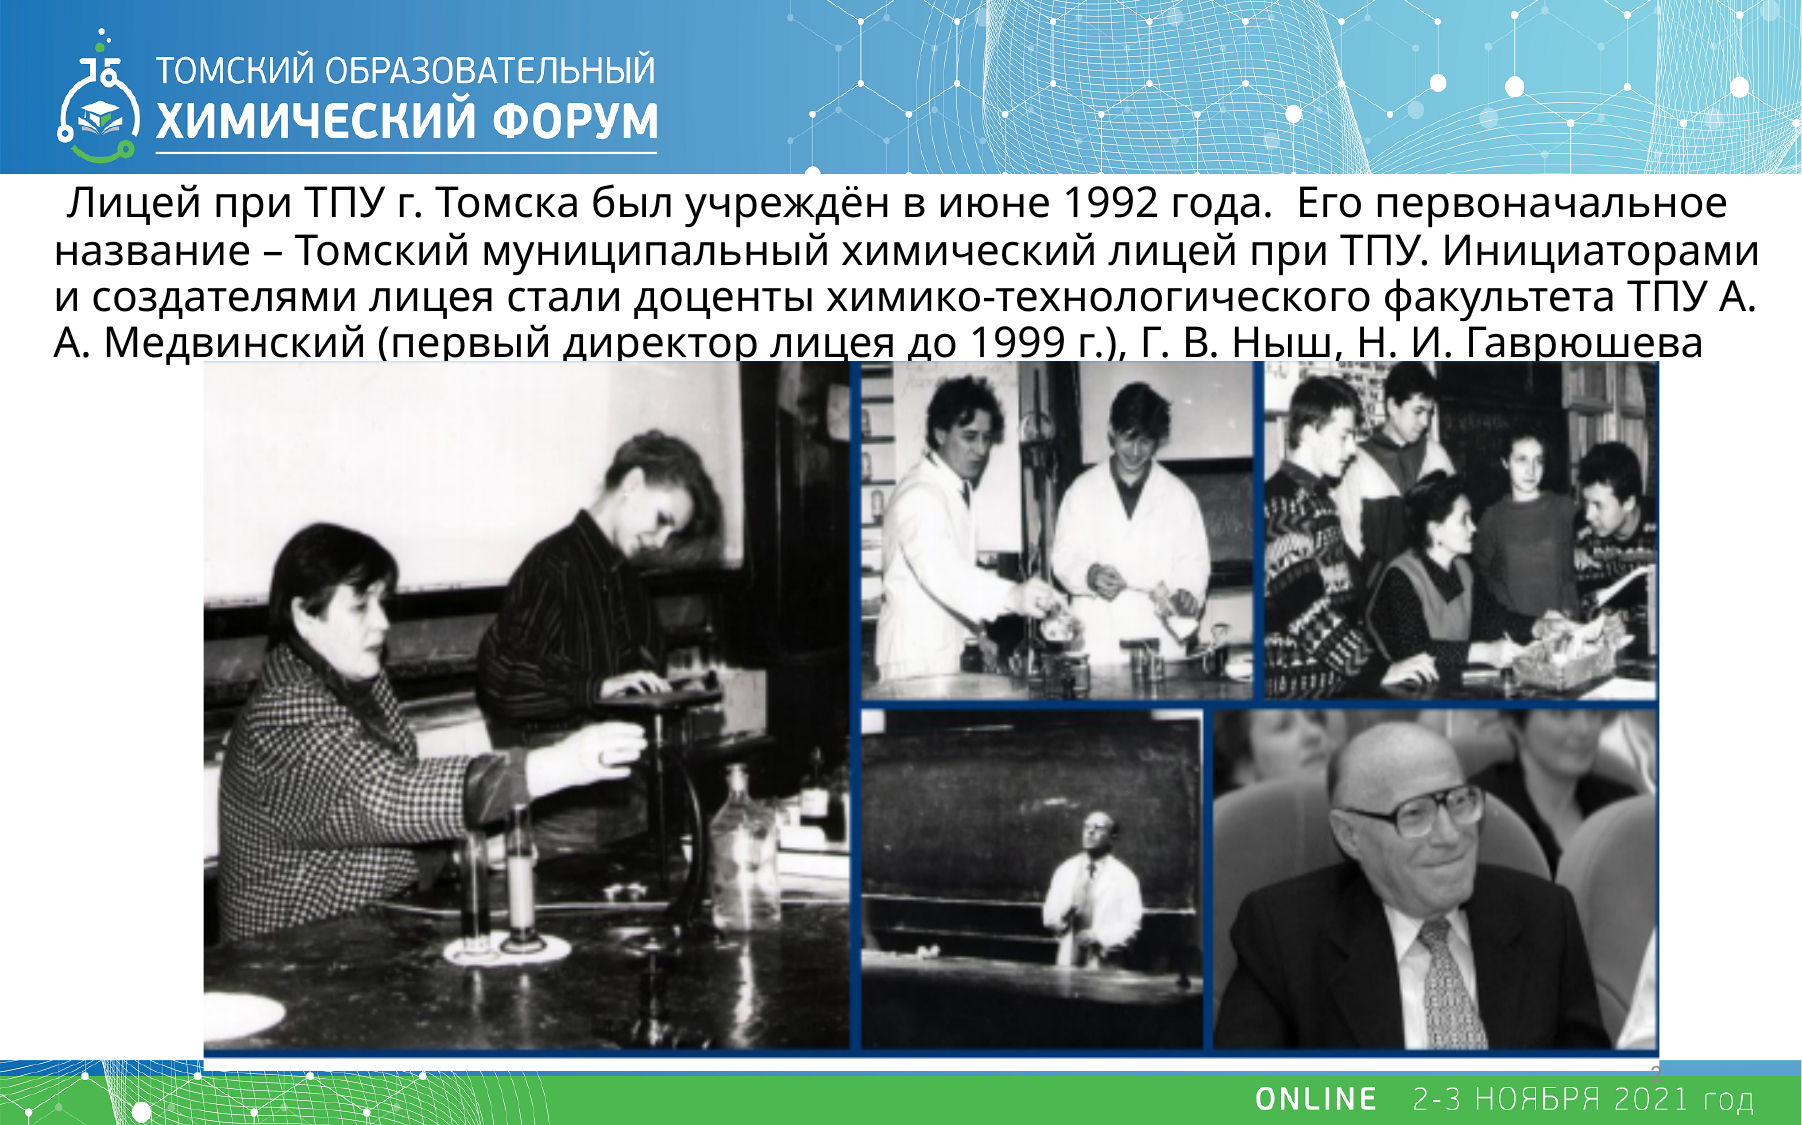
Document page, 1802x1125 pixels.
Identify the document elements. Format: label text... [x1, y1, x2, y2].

picture [0, 0, 1802, 1125]
title Лицей при ТПУ г. Томска был учреждён в июне 1992 года. Его первоначальное название – Томский муниципальный химический лицей при ТПУ. Инициаторами и создателями лицея стали доценты химико-технологического факультета ТПУ А. А. Медвинский (первый директор лицея до 1999 г.), Г. В. Ныш, Н. И. Гаврюшева [38, 160, 1787, 379]
slide_number 2 [1272, 1042, 1678, 1103]
